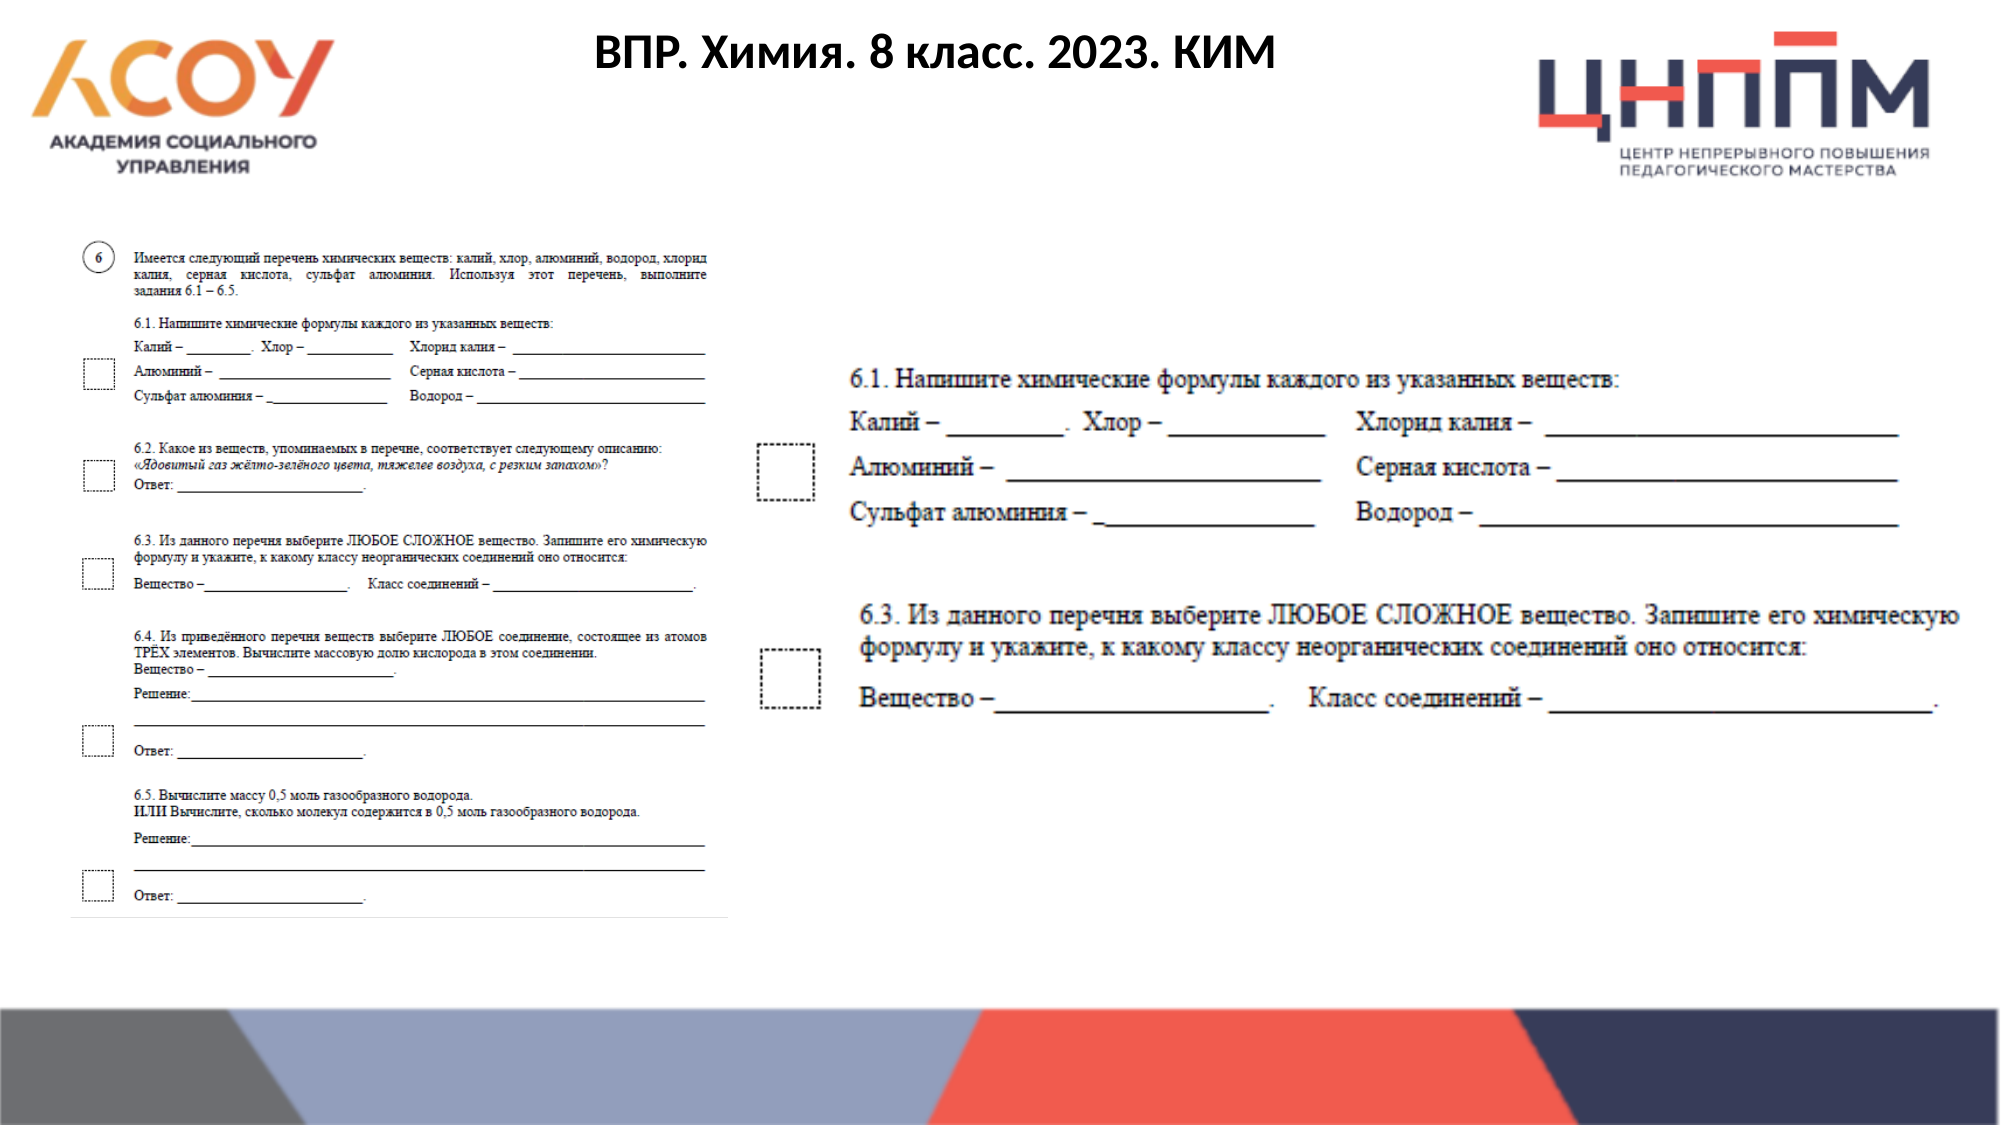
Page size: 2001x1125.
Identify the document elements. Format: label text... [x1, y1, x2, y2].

title ВПР. Химия. 8 класс. 2023. КИМ [364, 0, 1509, 219]
picture [0, 0, 2001, 1125]
